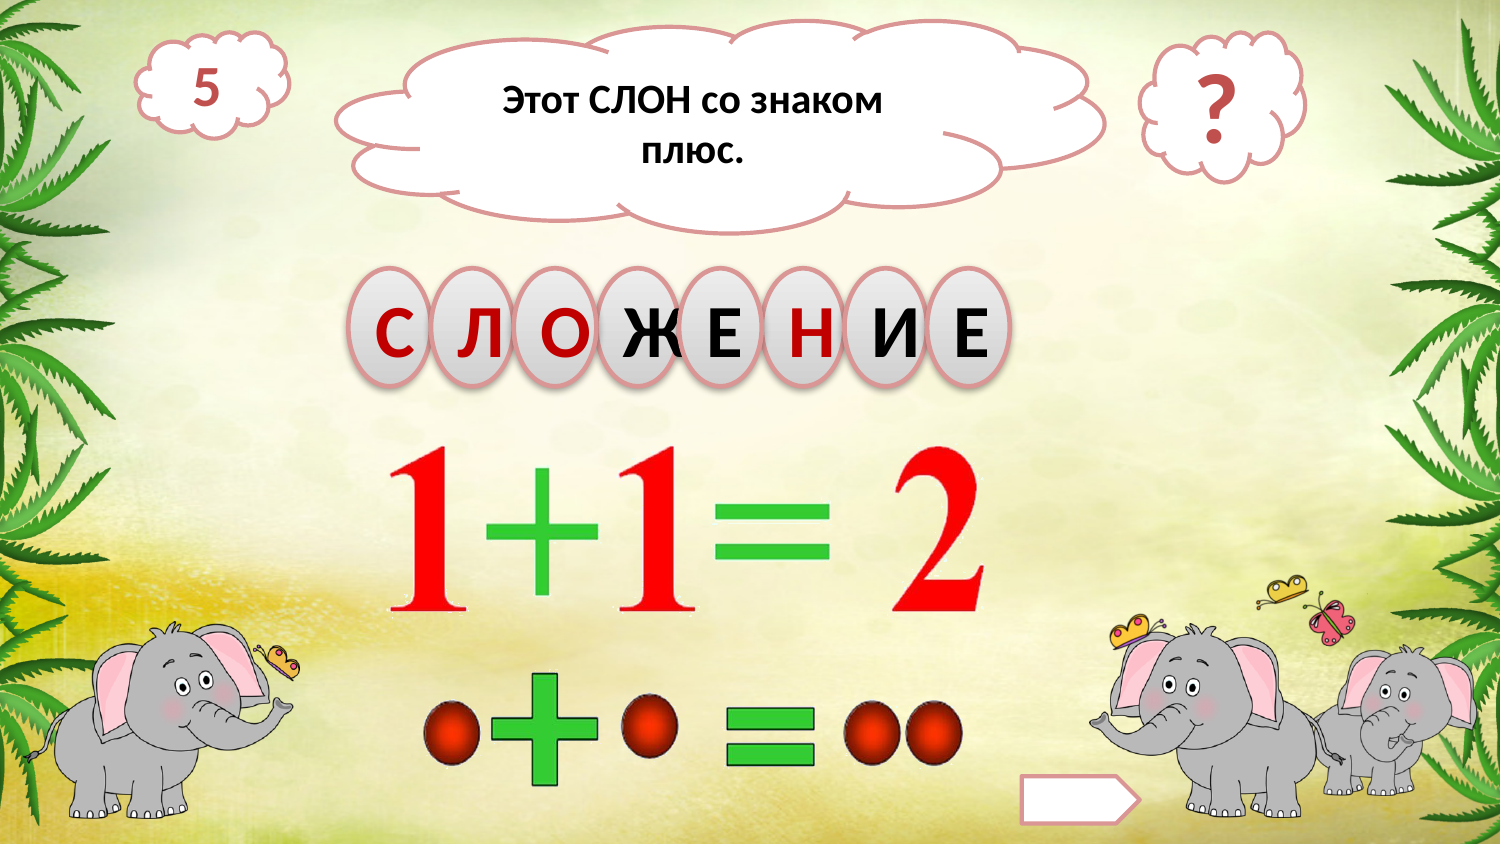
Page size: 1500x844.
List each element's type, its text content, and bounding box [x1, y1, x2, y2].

text_box Ж [598, 267, 677, 388]
picture [0, 0, 1500, 844]
text_box И [843, 267, 925, 388]
text_box ? [1137, 30, 1308, 185]
text_box Е [926, 267, 1011, 388]
text_box 5 [133, 30, 292, 141]
text_box С [347, 267, 429, 388]
text_box О [512, 267, 598, 388]
text_box Этот СЛОН со знаком плюс. [333, 18, 1107, 236]
text_box Л [430, 267, 512, 388]
text_box [1019, 774, 1142, 826]
text_box Е [678, 267, 763, 388]
text_box Н [764, 267, 843, 388]
